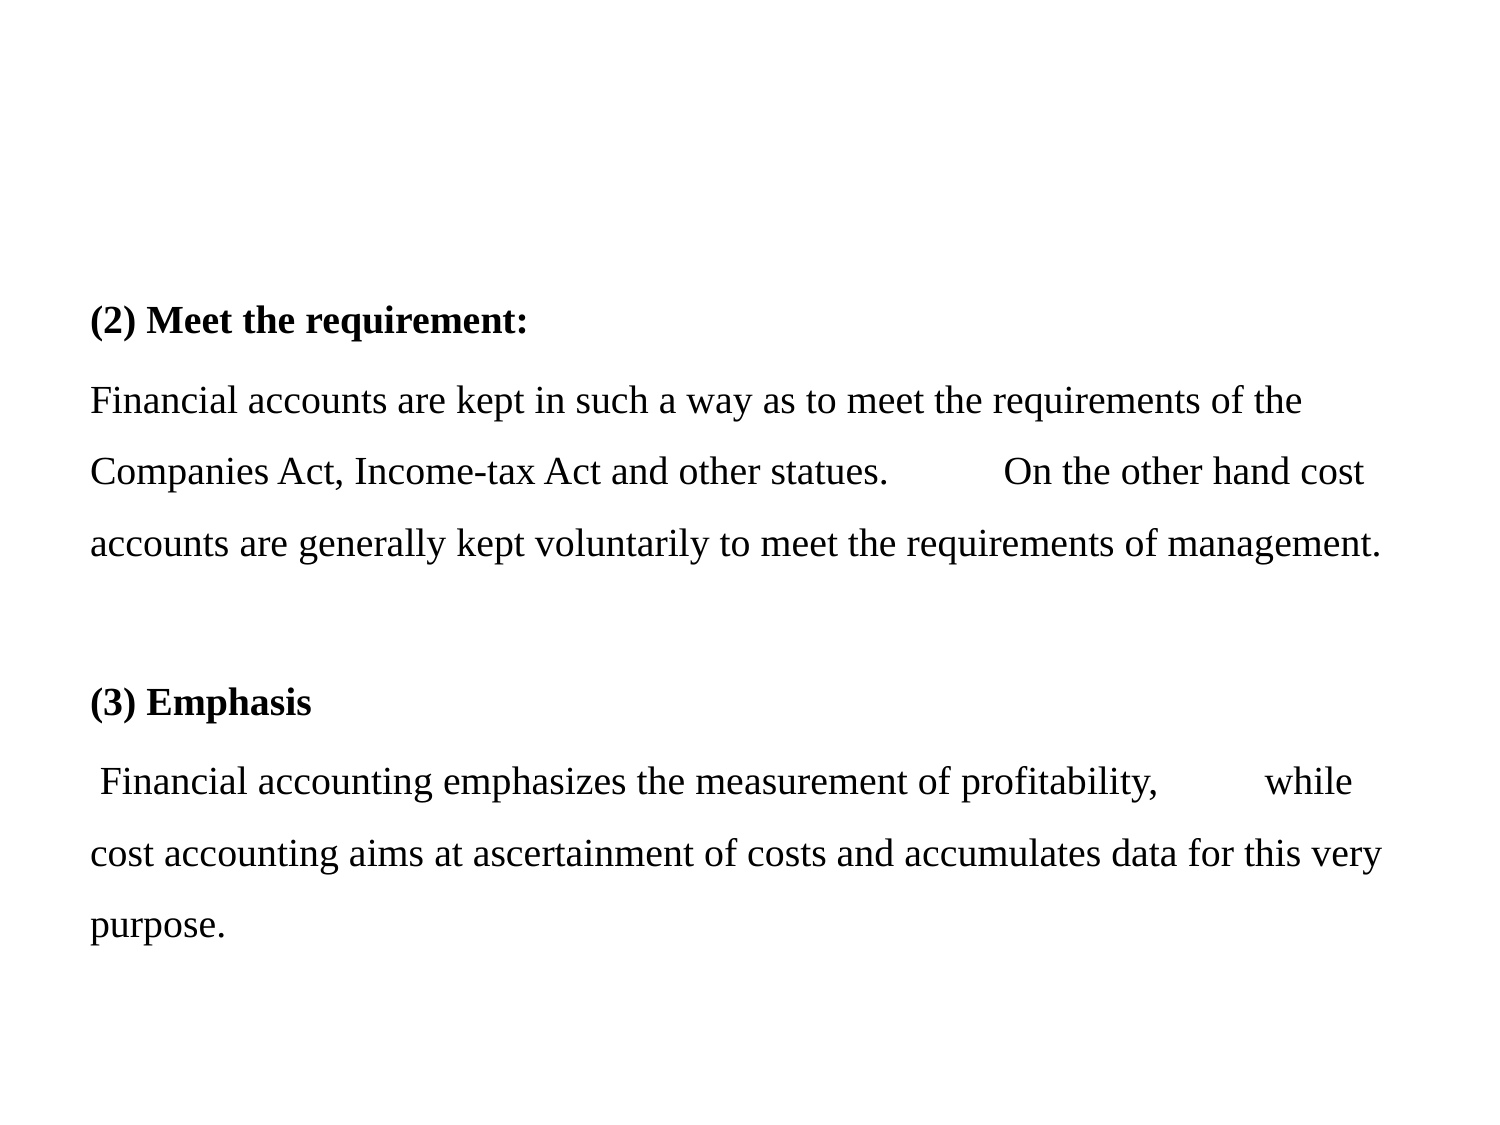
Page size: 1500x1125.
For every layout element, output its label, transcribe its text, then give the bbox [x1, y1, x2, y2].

list (2) Meet the requirement: Financial accounts are kept in such a way as to meet the requirements of the Companies Act, Income-tax Act and other statues. On the other hand cost accounts are generally kept voluntarily to meet the requirements of management. (3) Emphasis Financial accounting emphasizes the measurement of profitability, while cost accounting aims at ascertainment of costs and accumulates data for this very purpose. [75, 262, 1425, 1005]
